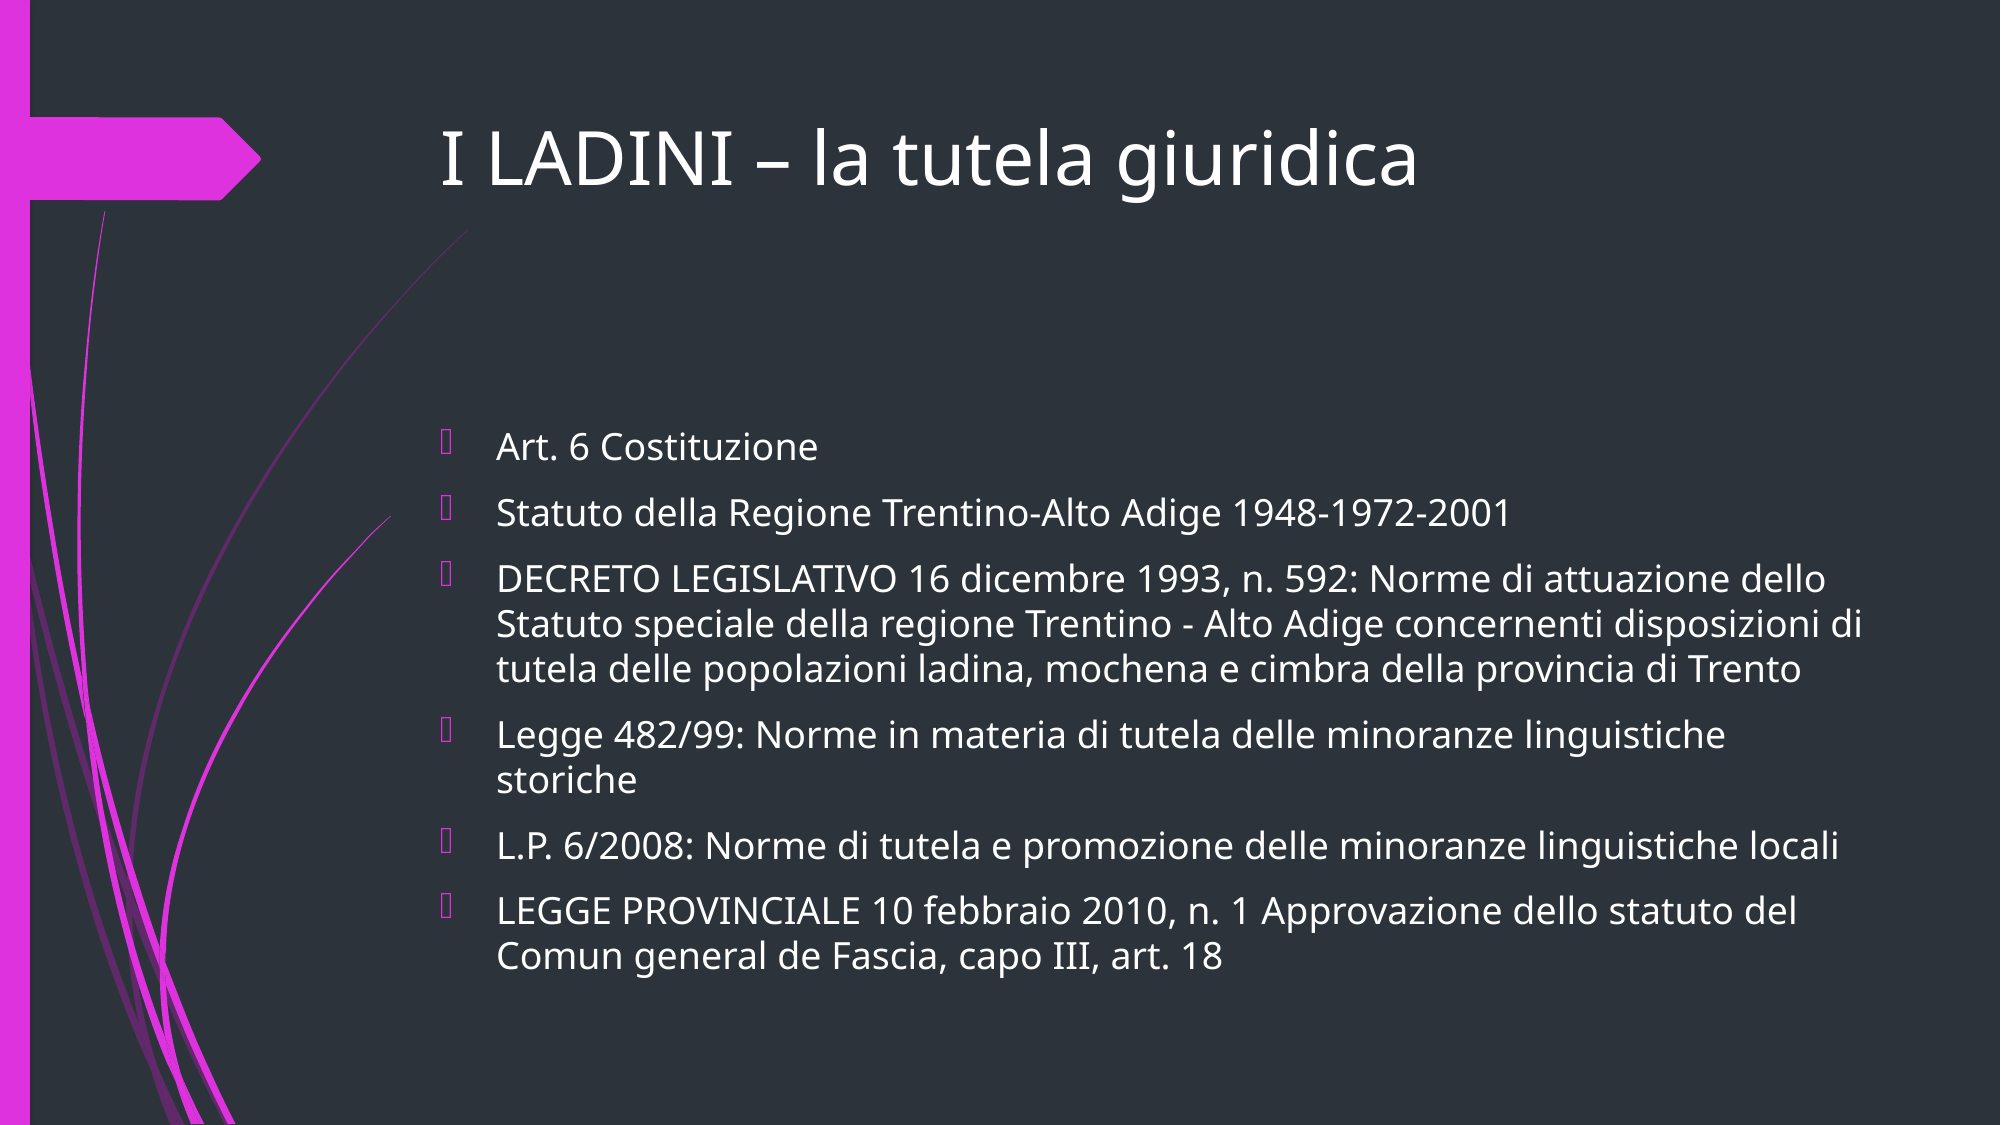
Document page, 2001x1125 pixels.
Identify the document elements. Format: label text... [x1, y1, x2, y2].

list Art. 6 Costituzione Statuto della Regione Trentino-Alto Adige 1948-1972-2001 DECRETO LEGISLATIVO 16 dicembre 1993, n. 592: Norme di attuazione dello Statuto speciale della regione Trentino - Alto Adige concernenti disposizioni di tutela delle popolazioni ladina, mochena e cimbra della provincia di Trento Legge 482/99: Norme in materia di tutela delle minoranze linguistiche storiche L.P. 6/2008: Norme di tutela e promozione delle minoranze linguistiche locali LEGGE PROVINCIALE 10 febbraio 2010, n. 1 Approvazione dello statuto del Comun general de Fascia, capo III, art. 18 [424, 350, 1888, 987]
title I LADINI – la tutela giuridica [425, 102, 1888, 313]
